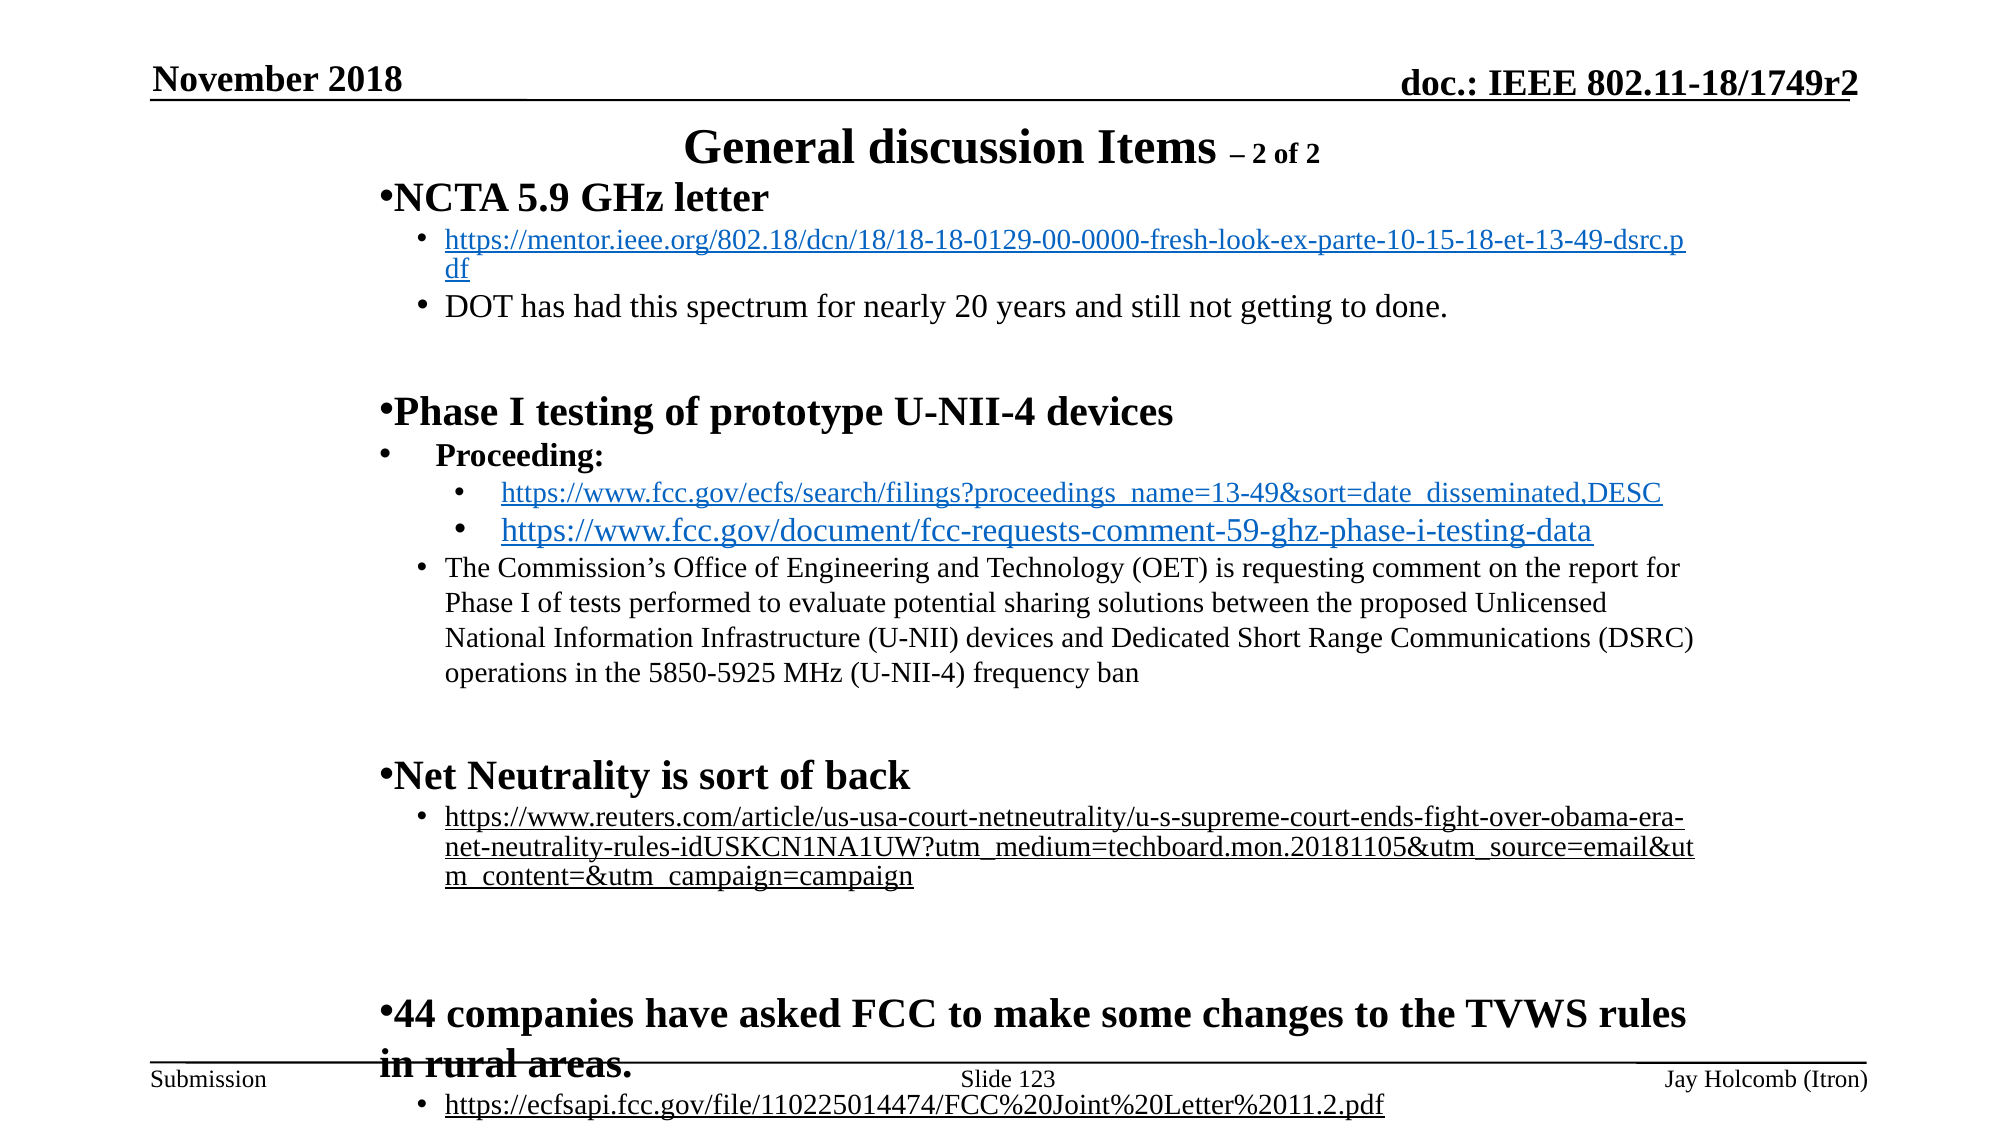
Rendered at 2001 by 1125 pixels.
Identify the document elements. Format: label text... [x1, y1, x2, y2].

title General discussion Items – 2 of 2 [364, 112, 1640, 162]
slide_number Slide 123 [950, 1061, 1067, 1123]
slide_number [152, 54, 563, 100]
list NCTA 5.9 GHz letter https://mentor.ieee.org/802.18/dcn/18/18-18-0129-00-0000-fresh-look-ex-parte-10-15-18-et-13-49-dsrc.pdf DOT has had this spectrum for nearly 20 years and still not getting to done. Phase I testing of prototype U-NII-4 devices Proceeding: https://www.fcc.gov/ecfs/search/filings?proceedings_name=13-49&sort=date_disseminated,DESC https://www.fcc.gov/document/fcc-requests-comment-59-ghz-phase-i-testing-data The Commission’s Office of Engineering and Technology (OET) is requesting comment on the report for Phase I of tests performed to evaluate potential sharing solutions between the proposed Unlicensed National Information Infrastructure (U-NII) devices and Dedicated Short Range Communications (DSRC) operations in the 5850-5925 MHz (U-NII-4) frequency ban Net Neutrality is sort of back https://www.reuters.com/article/us-usa-court-netneutrality/u-s-supreme-court-ends-fight-over-obama-era-net-neutrality-rules-idUSKCN1NA1UW?utm_medium=techboard.mon.20181105&utm_source=email&utm_content=&utm_campaign=campaign 44 companies have asked FCC to make some changes to the TVWS rules in rural areas. https://ecfsapi.fcc.gov/file/110225014474/FCC%20Joint%20Letter%2011.2.pdf [364, 162, 1713, 801]
footer Jay Holcomb (Itron) [1171, 1061, 1869, 1093]
